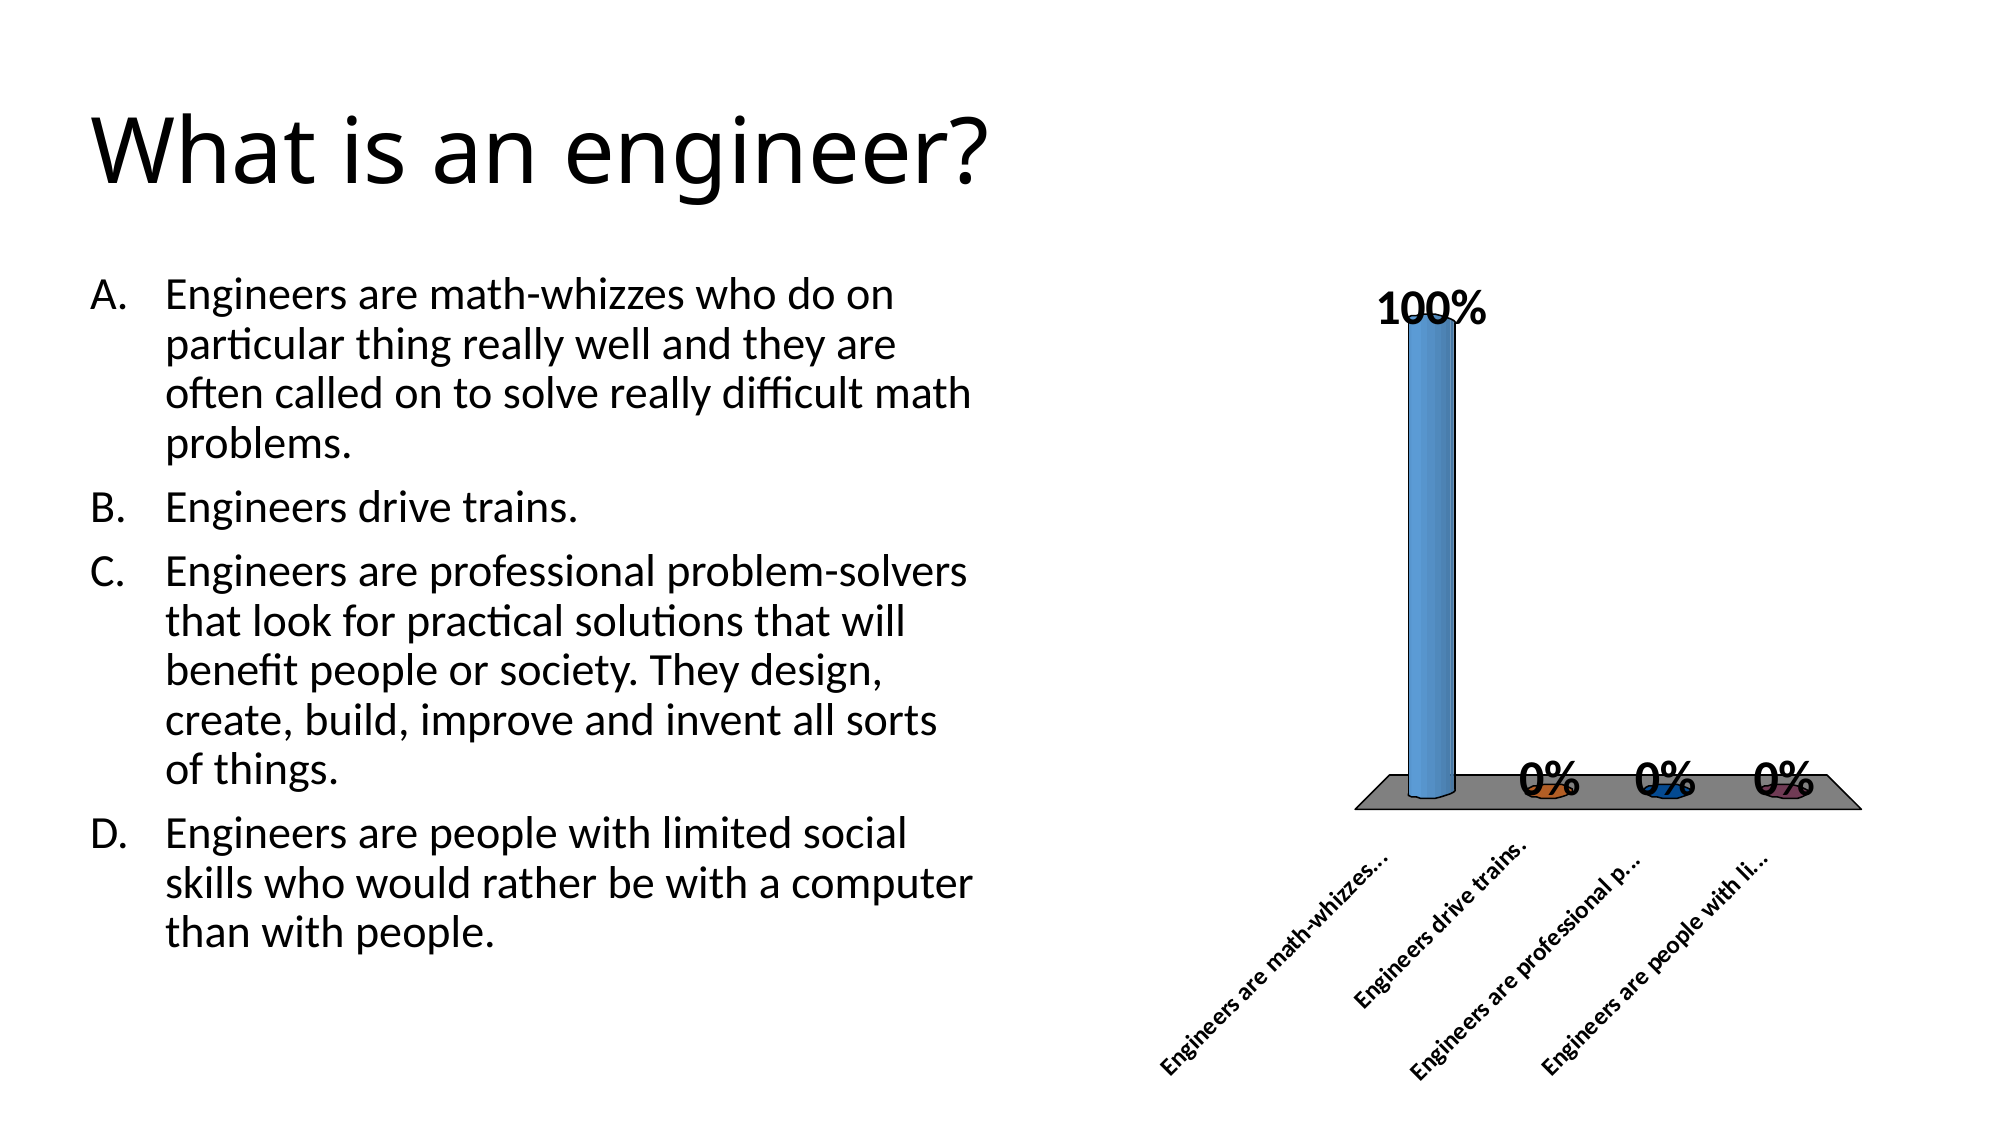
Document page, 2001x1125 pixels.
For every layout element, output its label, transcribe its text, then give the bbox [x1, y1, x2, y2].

title What is an engineer? [75, 45, 1800, 262]
list Engineers are math-whizzes who do on particular thing really well and they are often called on to solve really difficult math problems. Engineers drive trains. Engineers are professional problem-solvers that look for practical solutions that will benefit people or society. They design, create, build, improve and invent all sorts of things. Engineers are people with limited social skills who would rather be with a computer than with people. [75, 262, 989, 977]
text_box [989, 262, 1990, 1107]
